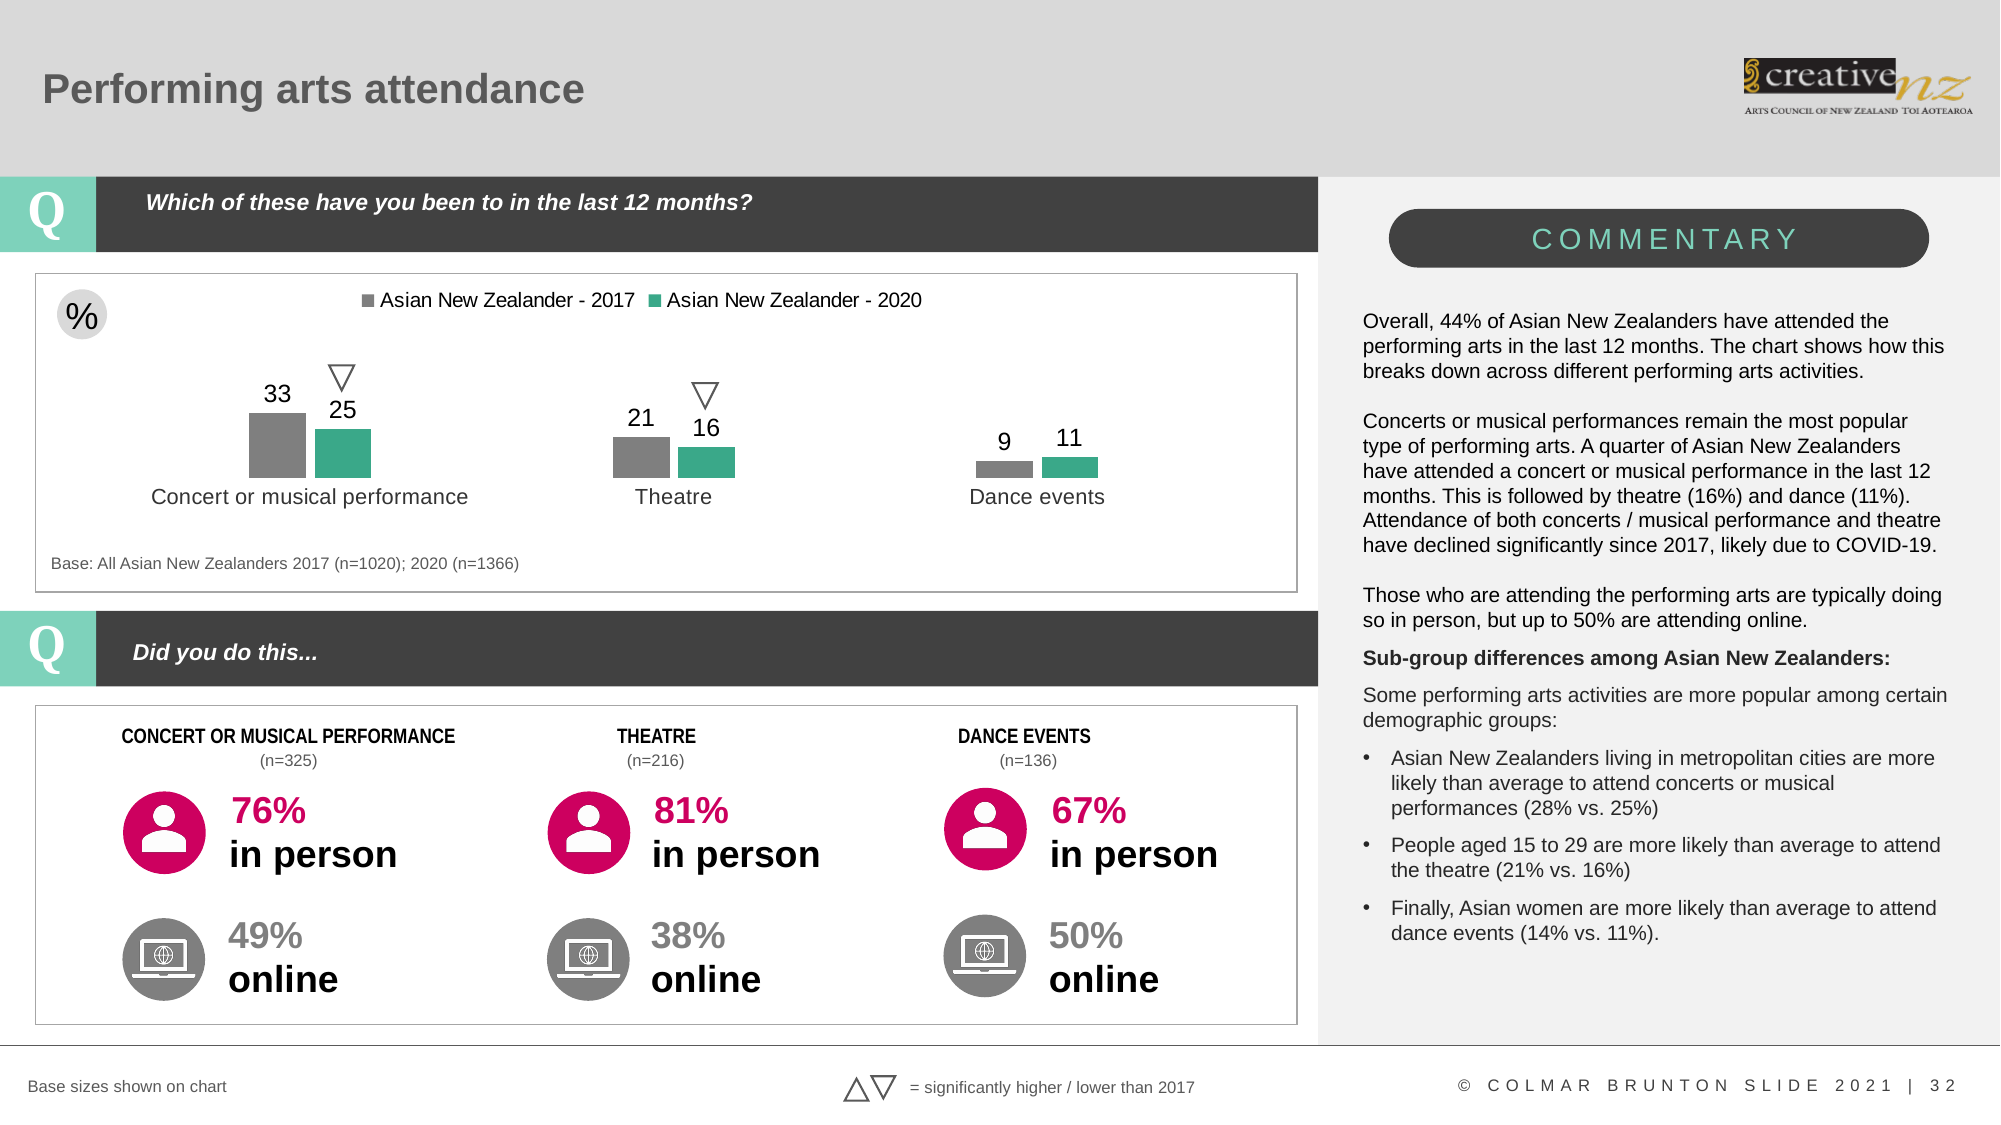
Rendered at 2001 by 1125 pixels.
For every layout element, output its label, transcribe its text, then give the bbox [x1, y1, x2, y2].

text_box in person [214, 822, 452, 883]
text_box Q [11, 605, 82, 680]
chart [46, 271, 1237, 582]
text_box 81% [639, 778, 753, 839]
picture [1744, 58, 1973, 114]
text_box (n=136) [984, 742, 1080, 777]
text_box (n=325) [244, 742, 340, 777]
text_box online [1033, 948, 1313, 1008]
text_box [97, 610, 1319, 687]
text_box 76% [216, 778, 330, 839]
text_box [123, 791, 206, 875]
text_box 38% [636, 904, 749, 964]
picture [130, 925, 197, 992]
text_box in person [1035, 822, 1273, 883]
text_box [0, 610, 97, 687]
text_box online [213, 948, 493, 1008]
text_box online [636, 948, 915, 1008]
list Which of these have you been to in the last 12 months? [130, 182, 1272, 252]
text_box (n=216) [612, 742, 708, 777]
text_box Base sizes shown on chart [12, 1068, 536, 1104]
text_box Did you do this... [117, 633, 1259, 702]
text_box 50% [1033, 904, 1147, 964]
text_box 49% [213, 904, 327, 964]
picture [555, 925, 622, 992]
picture [952, 792, 1018, 858]
text_box [35, 273, 1298, 592]
picture [951, 921, 1018, 988]
text_box in person [637, 822, 875, 883]
text_box Overall, 44% of Asian New Zealanders have attended the performing arts in the last 12 months. The chart shows how this breaks down across different performing arts activities. Concerts or musical performances remain the most popular type of performing arts. A quarter of Asian New Zealanders have attended a concert or musical performance in the last 12 months. This is followed by theatre (16%) and dance (11%). Attendance of both concerts / musical performance and theatre have declined significantly since 2017, likely due to COVID-19. Those who are attending the performing arts are typically doing so in person, but up to 50% are attending online. Sub-group differences among Asian New Zealanders: Some performing arts activities are more popular among certain demographic groups: Asian New Zealanders living in metropolitan cities are more likely than average to attend concerts or musical performances (28% vs. 25%) People aged 15 to 29 are more likely than average to attend the theatre (21% vs. 16%) Finally, Asian women are more likely than average to attend dance events (14% vs. 11%). [1348, 299, 1965, 952]
text_box 67% [1037, 778, 1150, 839]
text_box [35, 705, 1298, 1025]
title Performing arts attendance [27, 31, 1706, 149]
picture [555, 795, 621, 862]
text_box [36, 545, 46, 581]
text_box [844, 1068, 1213, 1105]
